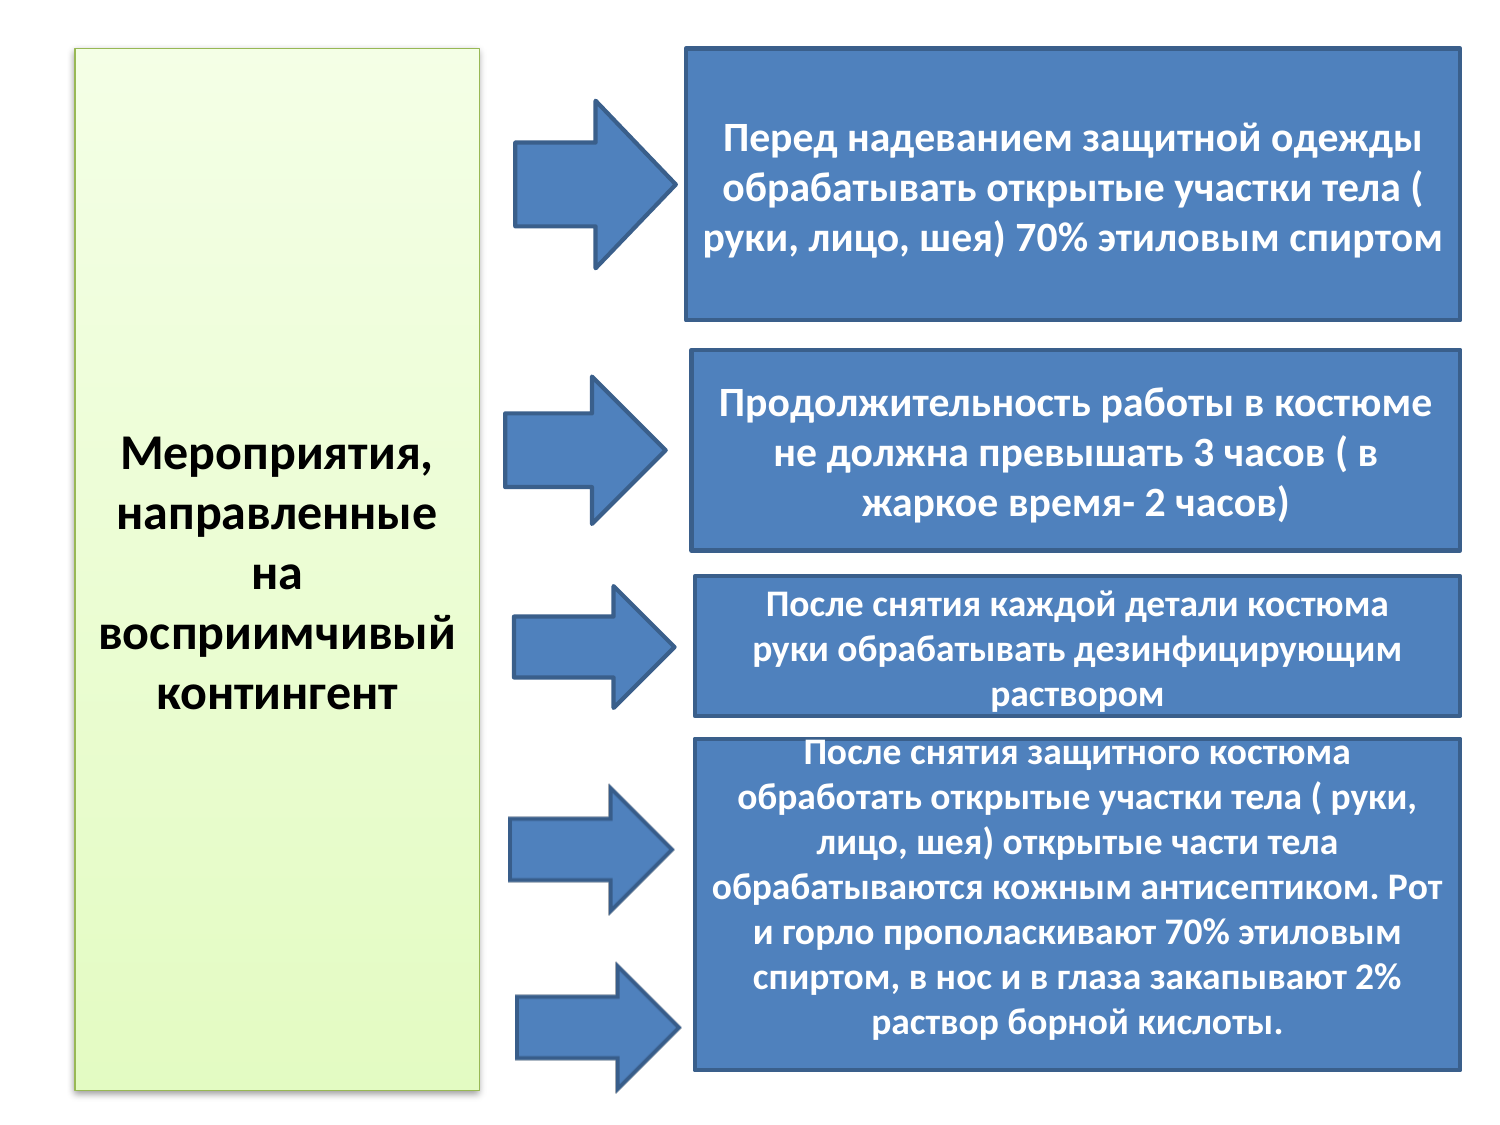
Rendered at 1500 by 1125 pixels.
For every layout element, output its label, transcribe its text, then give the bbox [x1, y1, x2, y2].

text_box После снятия защитного костюма обработать открытые участки тела ( руки, лицо, шея) открытые части тела обрабатываются кожным антисептиком. Рот и горло прополаскивают 70% этиловым спиртом, в нос и в глаза закапывают 2% раствор борной кислоты. [693, 737, 1462, 1072]
text_box Продолжительность работы в костюме не должна превышать 3 часов ( в жаркое время- 2 часов) [689, 348, 1462, 553]
text_box Мероприятия, направленные на восприимчивый контингент [74, 48, 480, 1091]
text_box Перед надеванием защитной одежды обрабатывать открытые участки тела ( руки, лицо, шея) 70% этиловым спиртом [684, 46, 1462, 322]
text_box [513, 98, 678, 271]
text_box После снятия каждой детали костюма руки обрабатывать дезинфицирующим раствором [693, 574, 1462, 718]
picture [515, 961, 683, 1094]
text_box [503, 374, 668, 526]
text_box [511, 584, 677, 710]
picture [508, 783, 675, 916]
